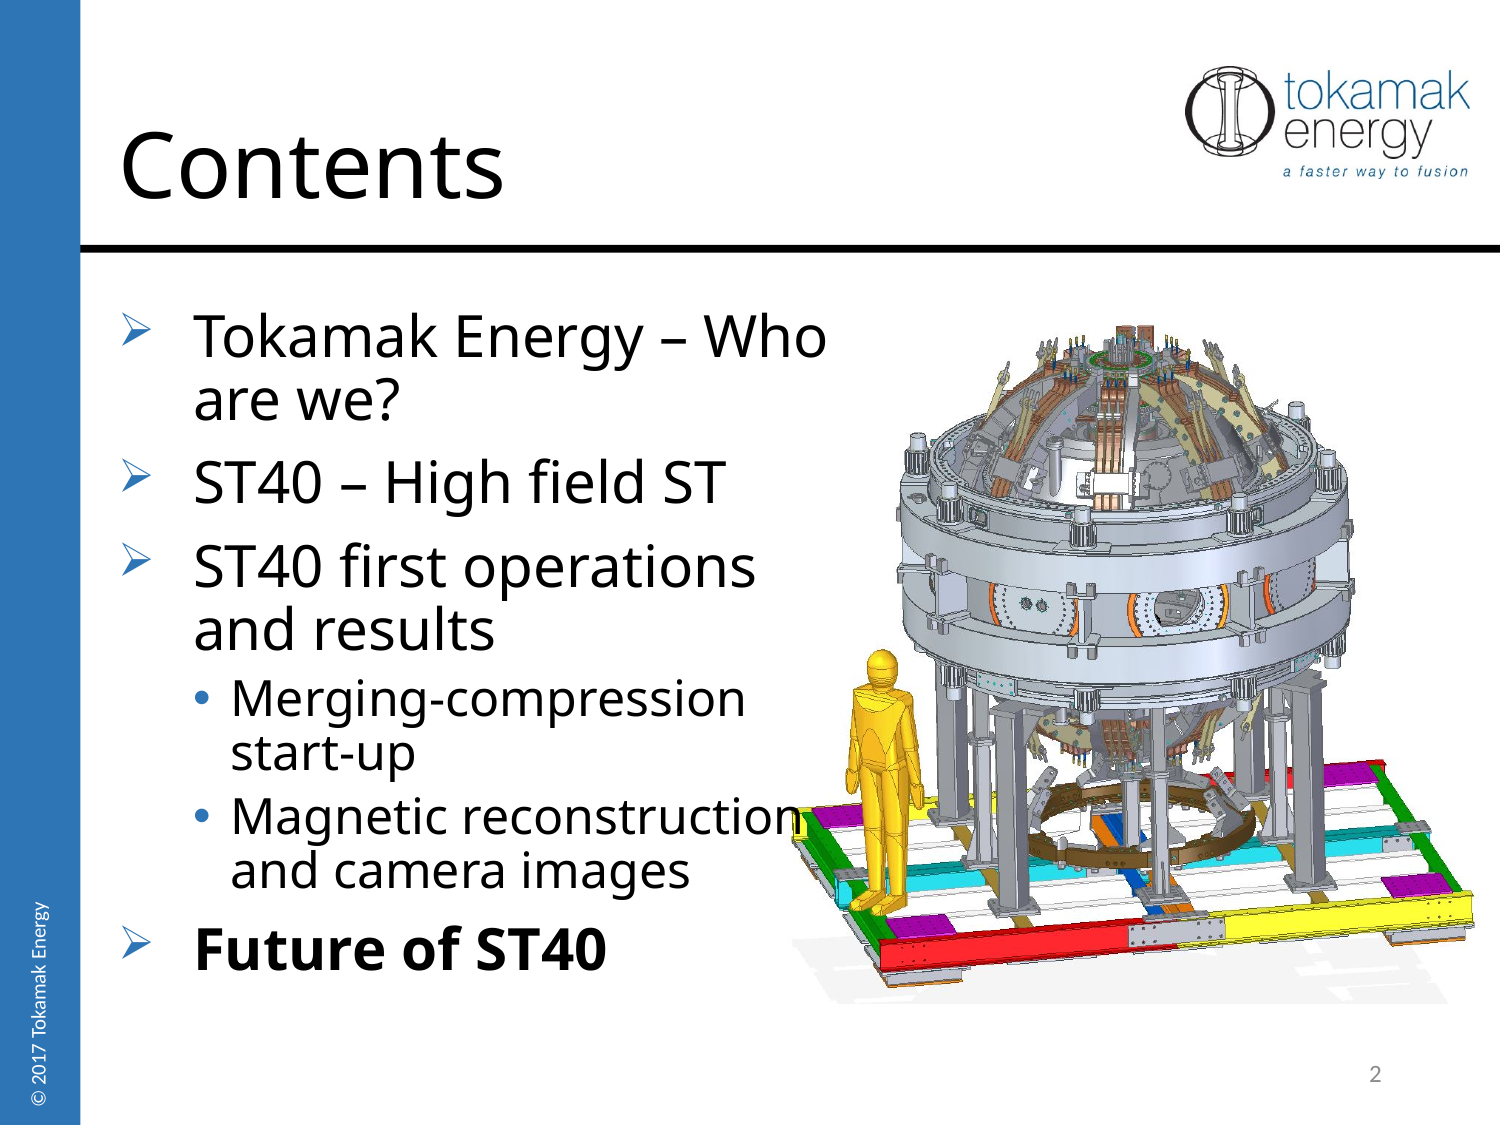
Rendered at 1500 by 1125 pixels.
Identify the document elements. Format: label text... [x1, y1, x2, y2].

slide_number 2 [1059, 1042, 1397, 1103]
picture [1397, 66, 1470, 179]
title Contents [103, 59, 1397, 278]
list Tokamak Energy – Who are we? ST40 – High field ST ST40 first operations and results Merging-compression start-up Magnetic reconstruction and camera images Future of ST40 [103, 299, 868, 1014]
picture [769, 308, 1500, 1004]
